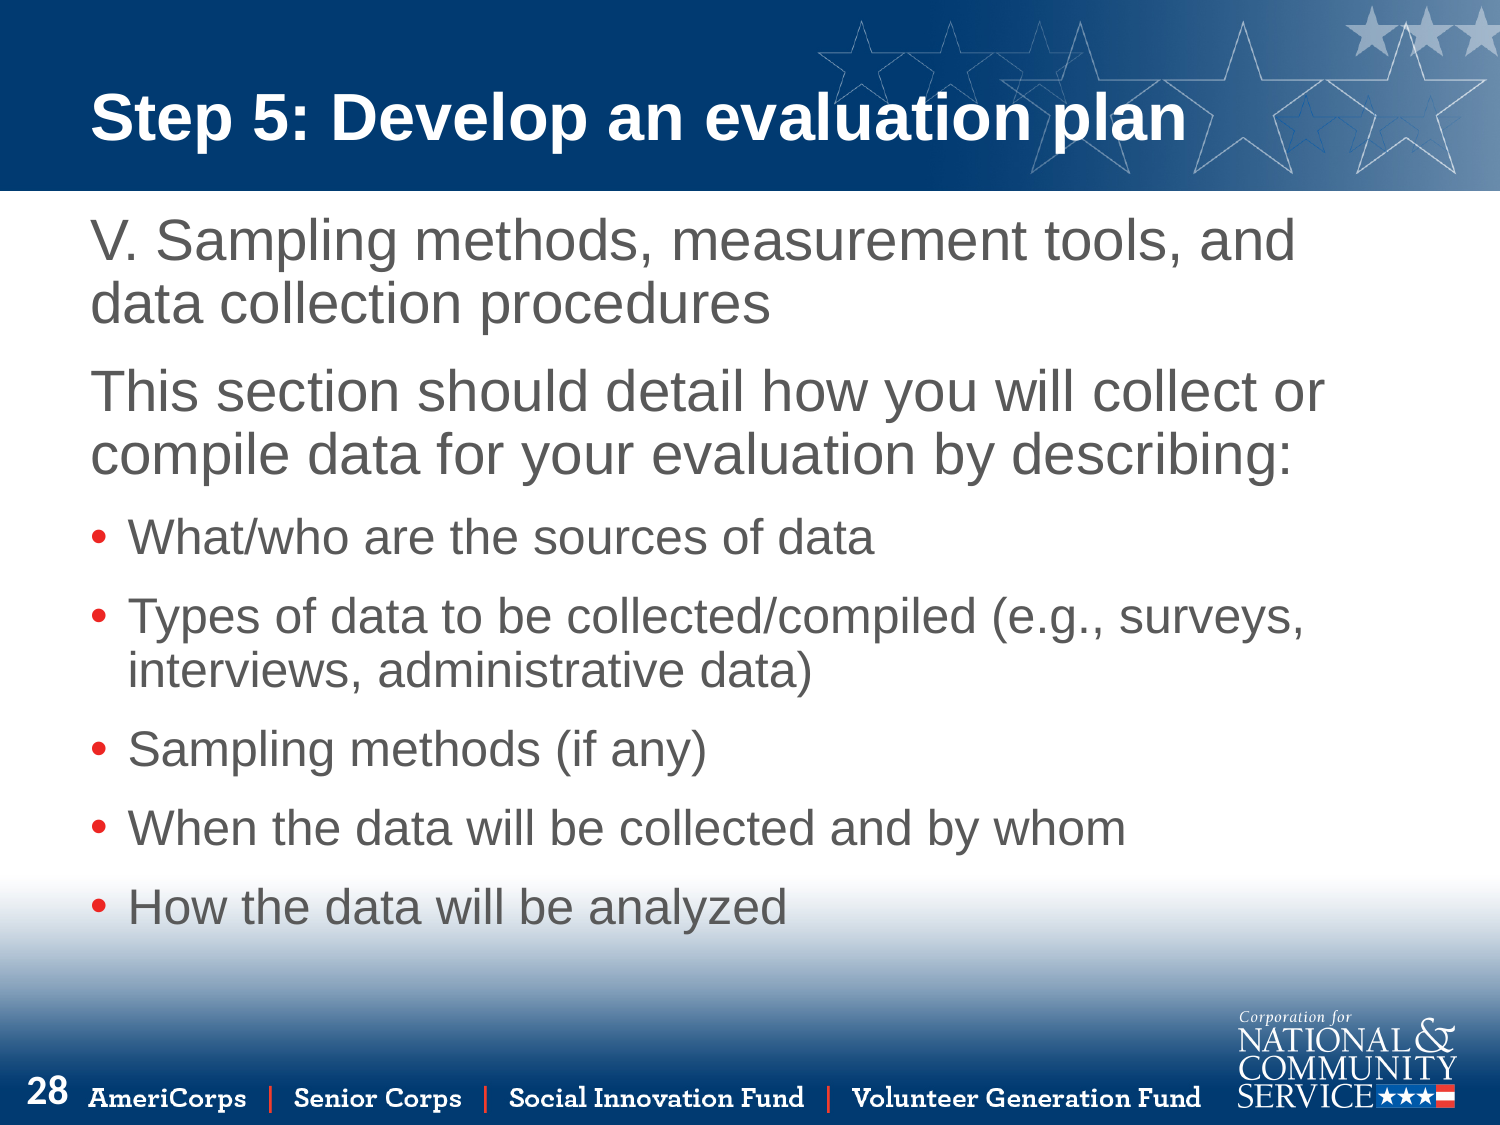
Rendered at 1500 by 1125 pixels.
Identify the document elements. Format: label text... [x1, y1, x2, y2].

picture [0, 0, 1500, 1125]
title Step 5: Develop an evaluation plan [75, 15, 1425, 162]
slide_number 28 [11, 1058, 362, 1118]
list V. Sampling methods, measurement tools, and data collection procedures This section should detail how you will collect or compile data for your evaluation by describing: What/who are the sources of data Types of data to be collected/compiled (e.g., surveys, interviews, administrative data) Sampling methods (if any) When the data will be collected and by whom How the data will be analyzed [75, 202, 1409, 1078]
